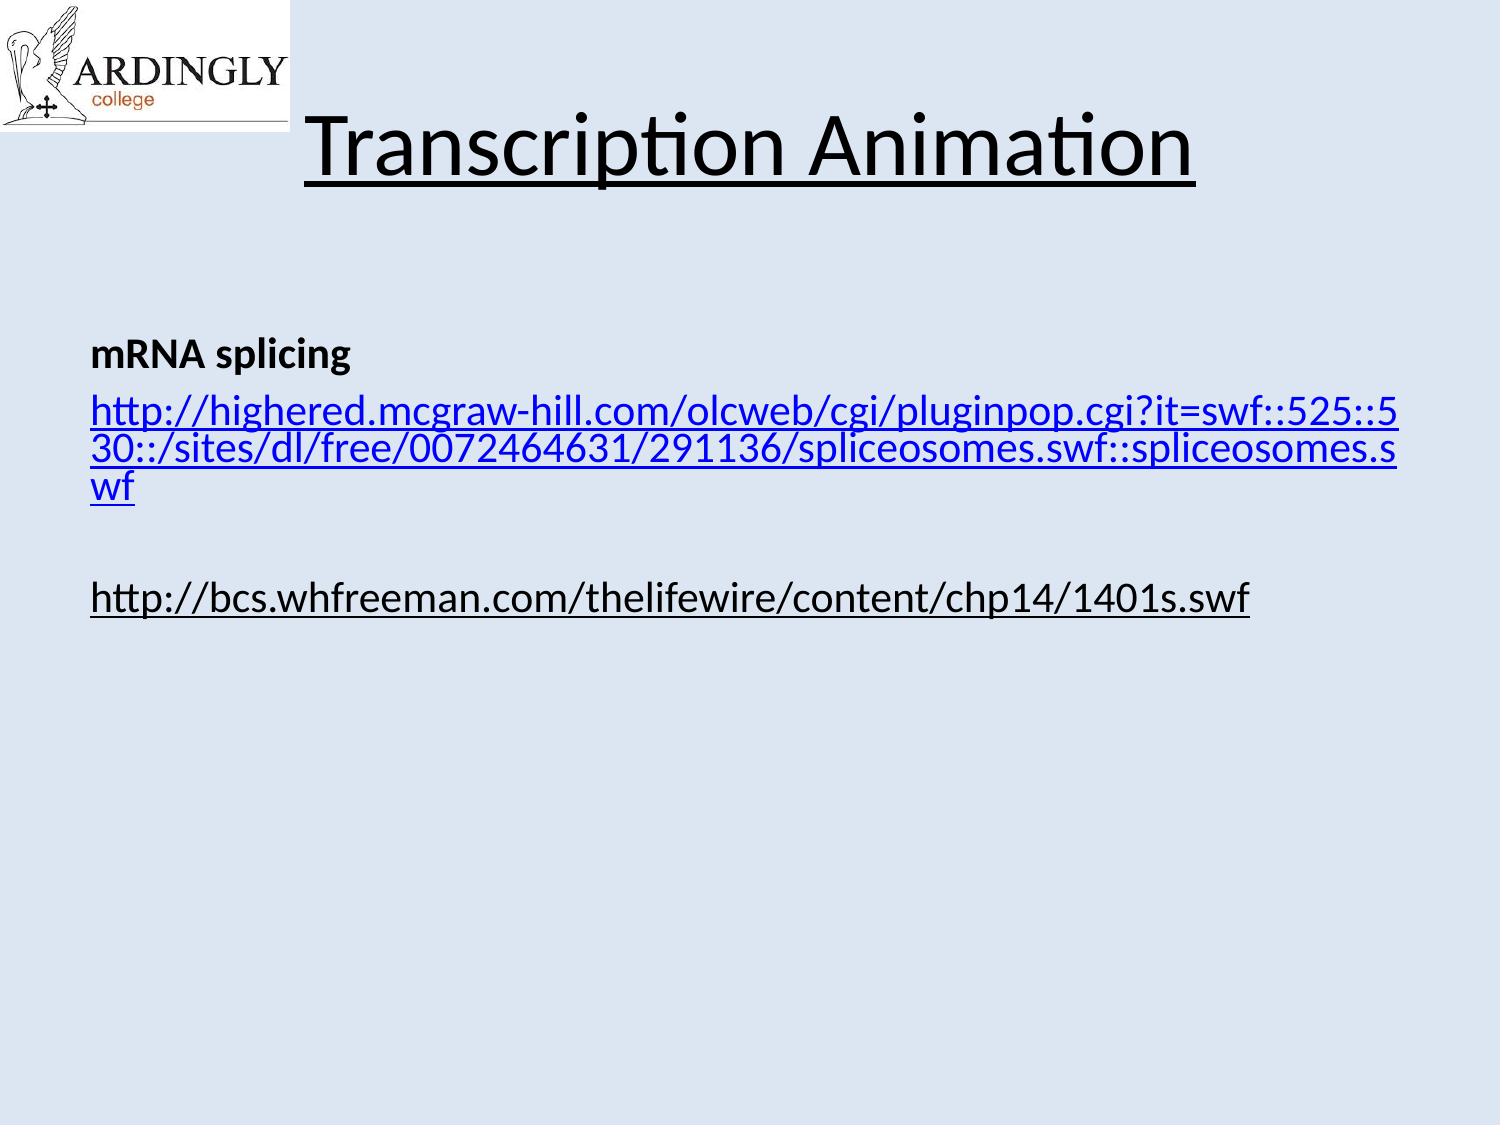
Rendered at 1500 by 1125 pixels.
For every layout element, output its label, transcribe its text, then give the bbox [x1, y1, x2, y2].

list mRNA splicing http://highered.mcgraw-hill.com/olcweb/cgi/pluginpop.cgi?it=swf::525::530::/sites/dl/free/0072464631/291136/spliceosomes.swf::spliceosomes.swf http://bcs.whfreeman.com/thelifewire/content/chp14/1401s.swf [75, 262, 1425, 1005]
picture [0, 0, 290, 132]
title Transcription Animation [75, 45, 1425, 233]
